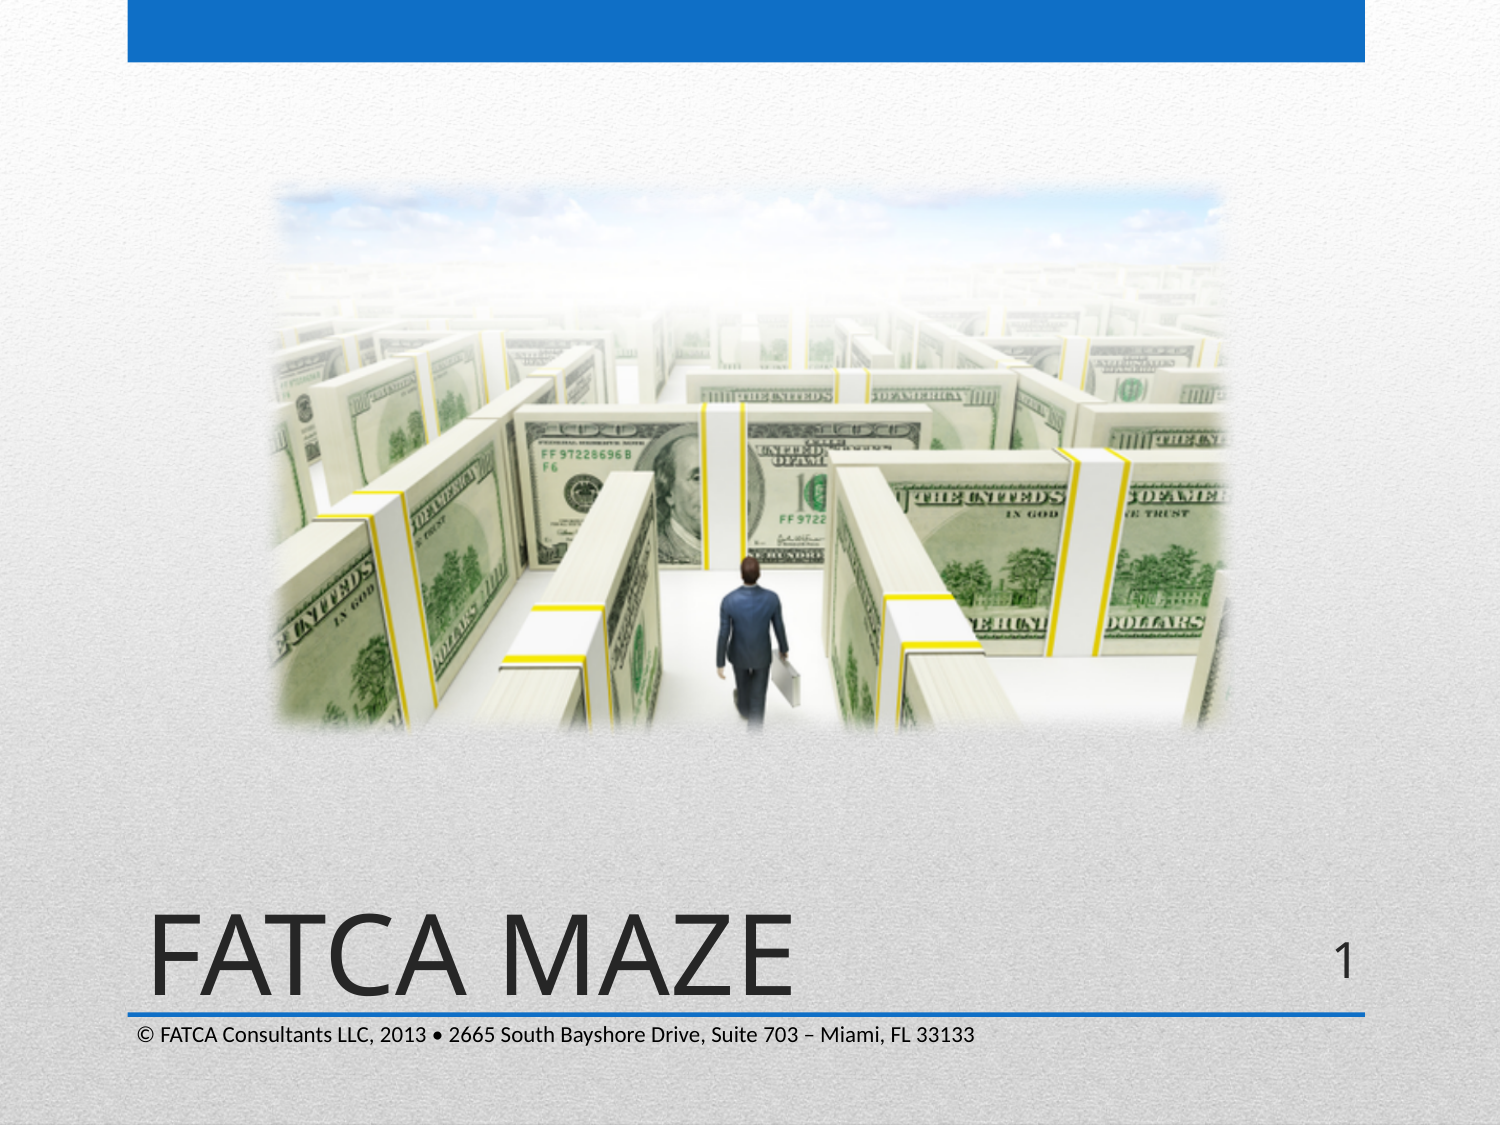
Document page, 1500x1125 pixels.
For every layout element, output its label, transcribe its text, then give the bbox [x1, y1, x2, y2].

text_box © FATCA Consultants LLC, 2013 • 2665 South Bayshore Drive, Suite 703 – Miami, FL 33133 [121, 1012, 1238, 1055]
title FATCA MAZE [129, 762, 1242, 1025]
slide_number 1 [1250, 933, 1375, 993]
picture [261, 174, 1239, 742]
